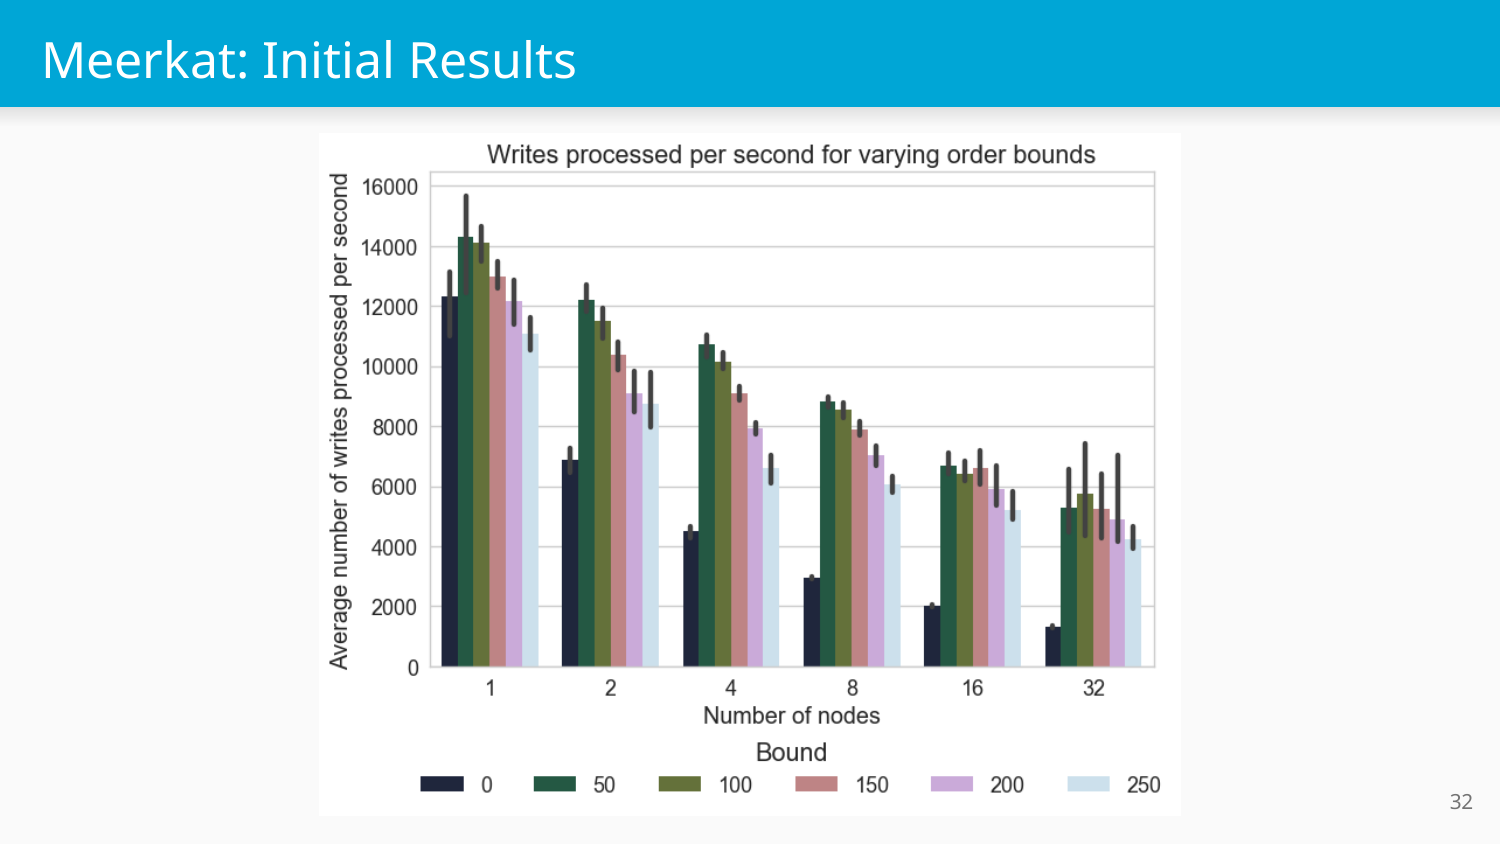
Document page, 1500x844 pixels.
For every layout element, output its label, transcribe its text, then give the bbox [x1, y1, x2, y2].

picture [319, 133, 1181, 817]
slide_number ‹#› [1398, 770, 1489, 835]
title Meerkat: Initial Results [26, 8, 1474, 108]
